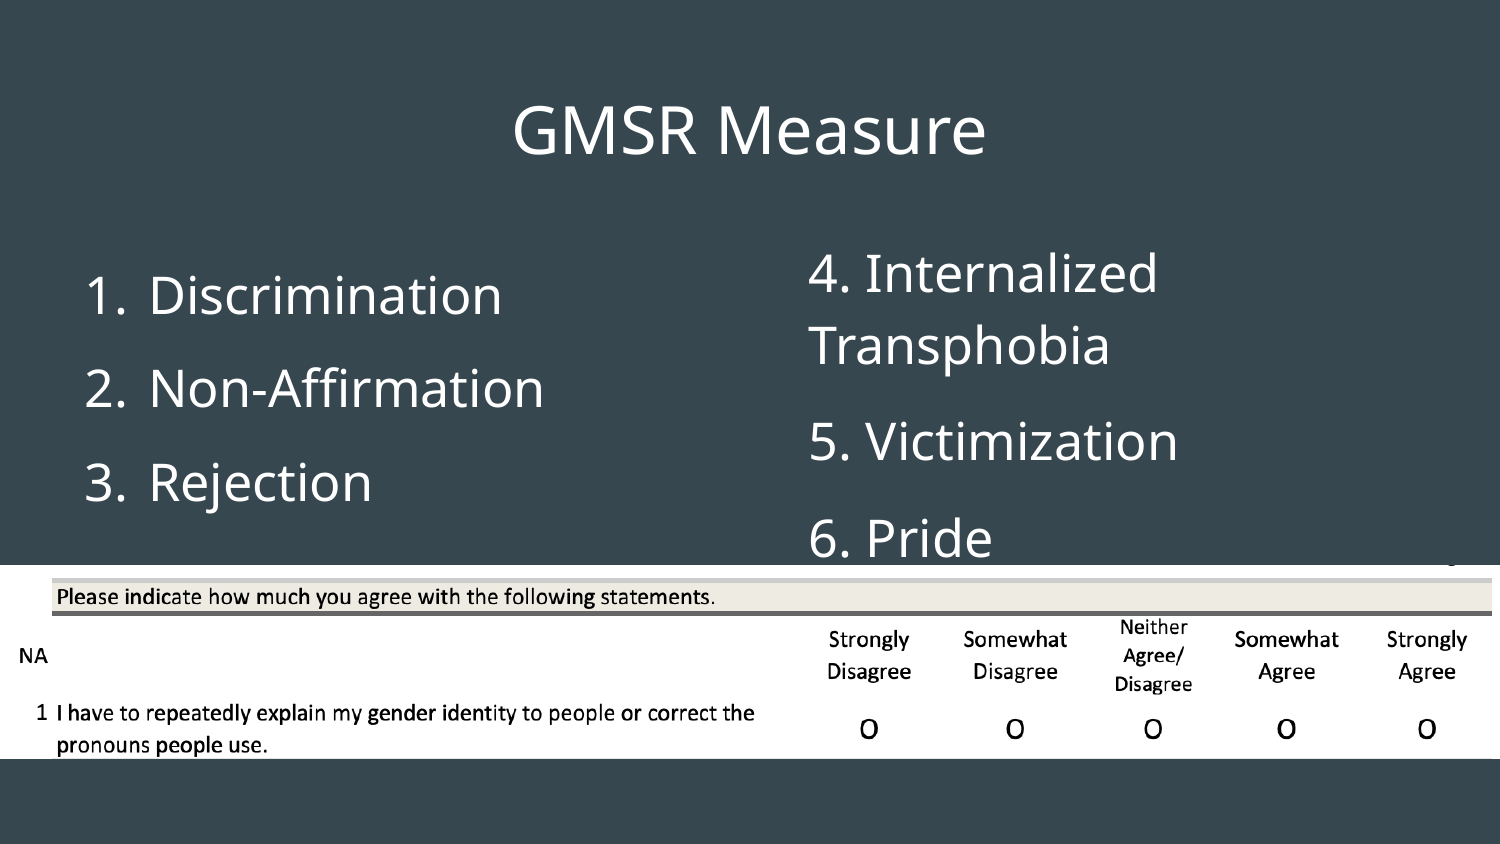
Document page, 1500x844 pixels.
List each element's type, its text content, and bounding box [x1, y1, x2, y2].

title GMSR Measure [51, 72, 1449, 167]
text_box 4. Internalized Transphobia 5. Victimization 6. Pride [793, 215, 1459, 508]
picture [0, 565, 1500, 759]
list Discrimination Non-Affirmation Rejection [58, 215, 770, 517]
